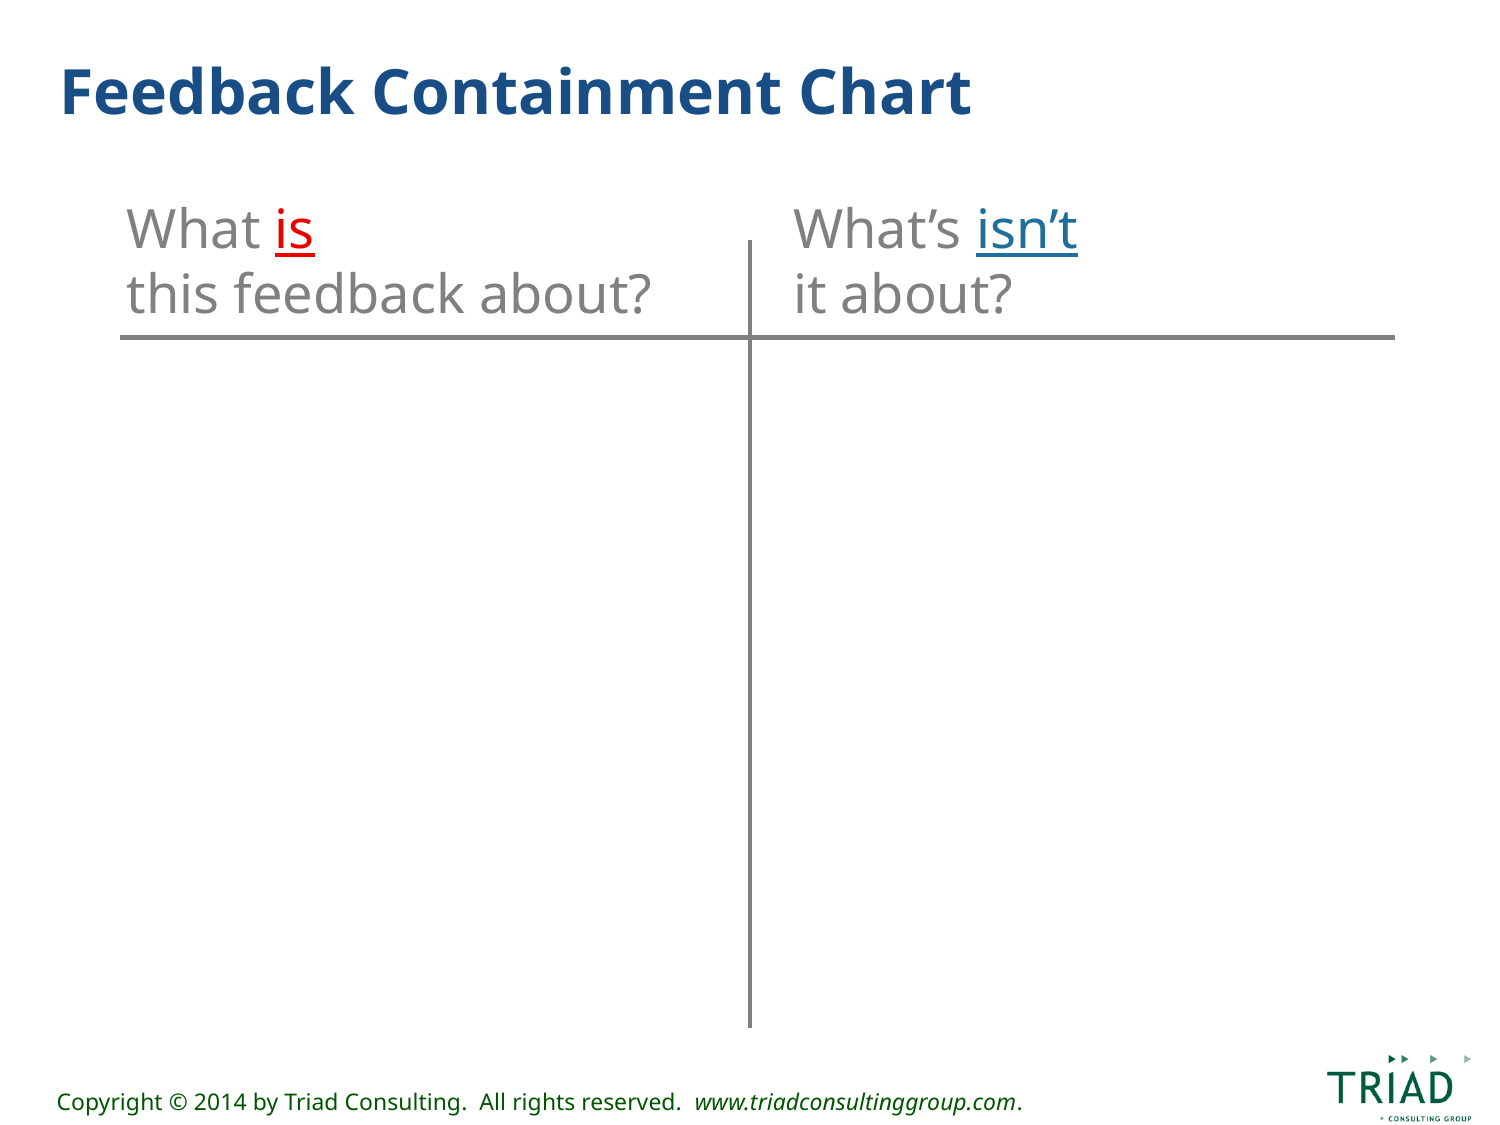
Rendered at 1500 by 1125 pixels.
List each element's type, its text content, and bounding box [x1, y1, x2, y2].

picture [1323, 1051, 1475, 1125]
text_box What’s isn’t it about? [778, 187, 1107, 333]
title Feedback Containment Chart [59, 0, 1411, 211]
text_box What is this feedback about? [112, 187, 668, 333]
